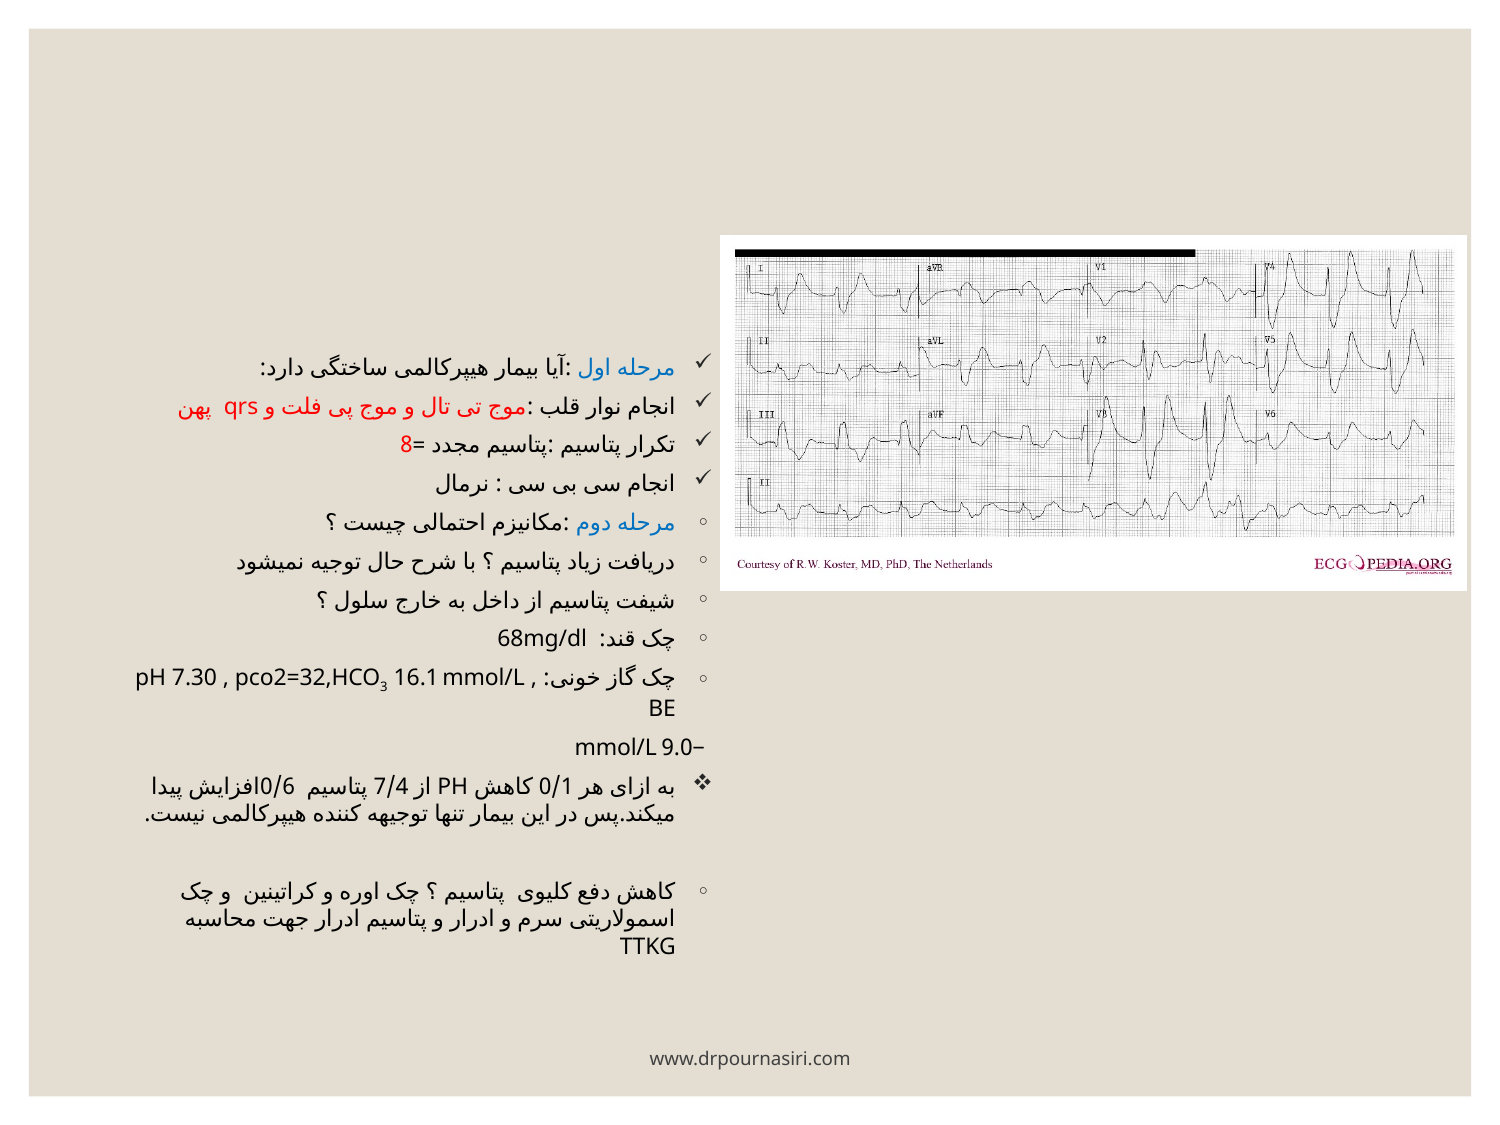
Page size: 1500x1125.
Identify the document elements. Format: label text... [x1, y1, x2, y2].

picture [720, 235, 1467, 591]
list مرحله اول :آیا بیمار هیپرکالمی ساختگی دارد: انجام نوار قلب :موج تی تال و موج پی فلت و qrs پهن تکرار پتاسیم :پتاسیم مجدد =8 انجام سی بی سی : نرمال مرحله دوم :مکانیزم احتمالی چیست ؟ دریافت زیاد پتاسیم ؟ با شرح حال توجیه نمیشود شیفت پتاسیم از داخل به خارج سلول ؟ چک قند: 68mg/dl چک گاز خونی: pH 7.30 , pco2=32,HCO3 16.1 mmol/L , BE −9.0 mmol/L به ازای هر 0/1 کاهش PH از 7/4 پتاسیم 0/6افزایش پیدا میکند.پس در این بیمار تنها توجیهه کننده هیپرکالمی نیست. کاهش دفع کلیوی پتاسیم ؟ چک اوره و کراتینین و چک اسمولاریتی سرم و ادرار و پتاسیم ادرار جهت محاسبه TTKG [120, 345, 720, 990]
footer www.drpournasiri.com [426, 1035, 1074, 1080]
